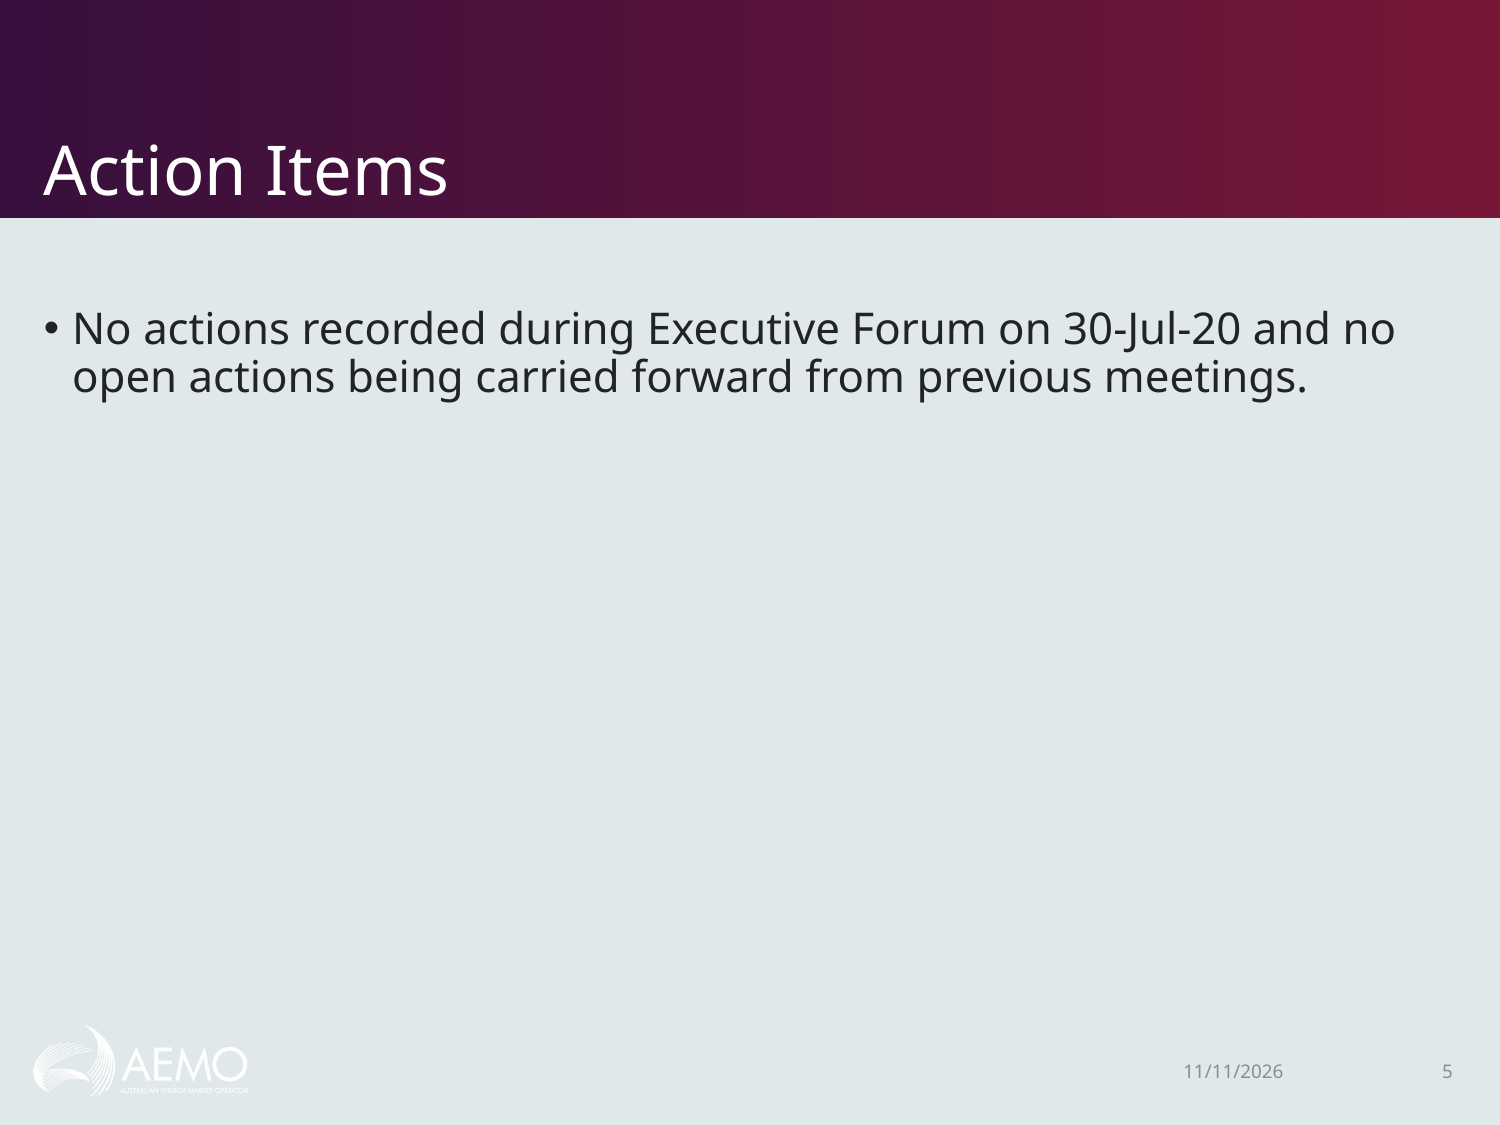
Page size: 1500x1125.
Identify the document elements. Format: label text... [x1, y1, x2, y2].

picture [33, 1025, 248, 1096]
title Action Items [28, 22, 1137, 218]
list No actions recorded during Executive Forum on 30-Jul-20 and no open actions being carried forward from previous meetings. [28, 299, 1468, 1014]
slide_number 5 [1396, 1042, 1468, 1103]
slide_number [1168, 1042, 1382, 1103]
